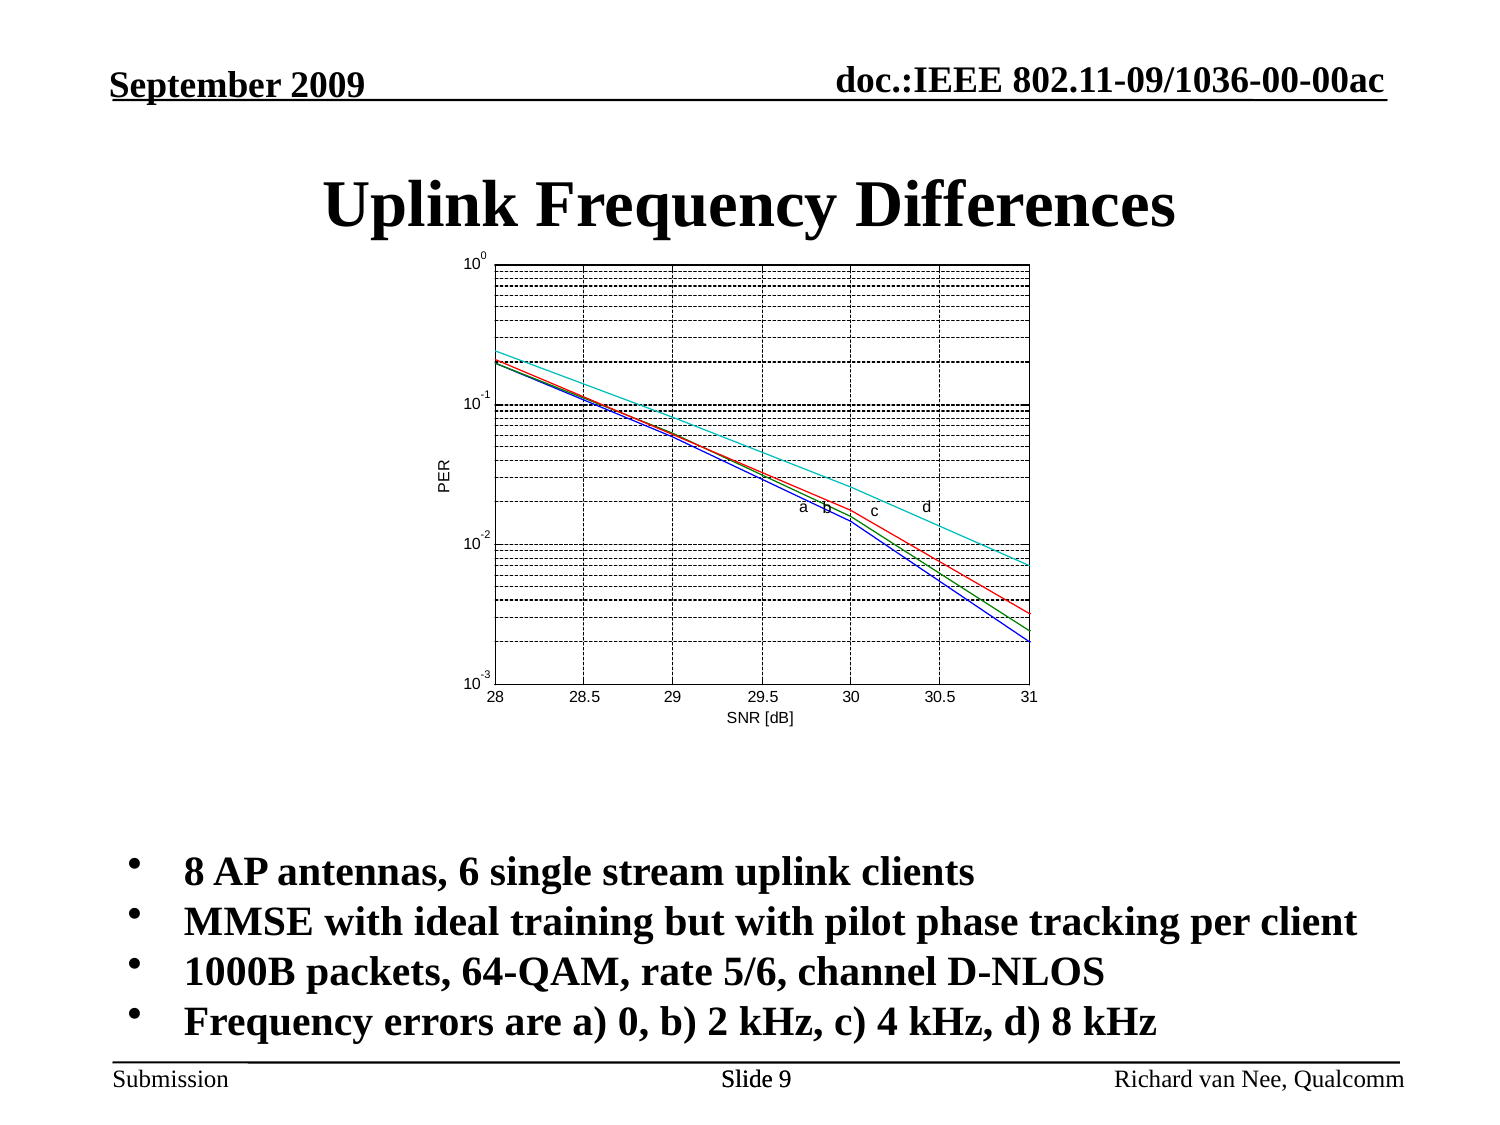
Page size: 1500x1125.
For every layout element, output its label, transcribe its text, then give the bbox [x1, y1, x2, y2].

picture [405, 225, 1095, 742]
text_box Slide 9 [675, 1062, 838, 1093]
list 8 AP antennas, 6 single stream uplink clients MMSE with ideal training but with pilot phase tracking per client 1000B packets, 64-QAM, rate 5/6, channel D-NLOS Frequency errors are a) 0, b) 2 kHz, c) 4 kHz, d) 8 kHz [112, 835, 1388, 1057]
text_box Uplink Frequency Differences [112, 112, 1388, 288]
